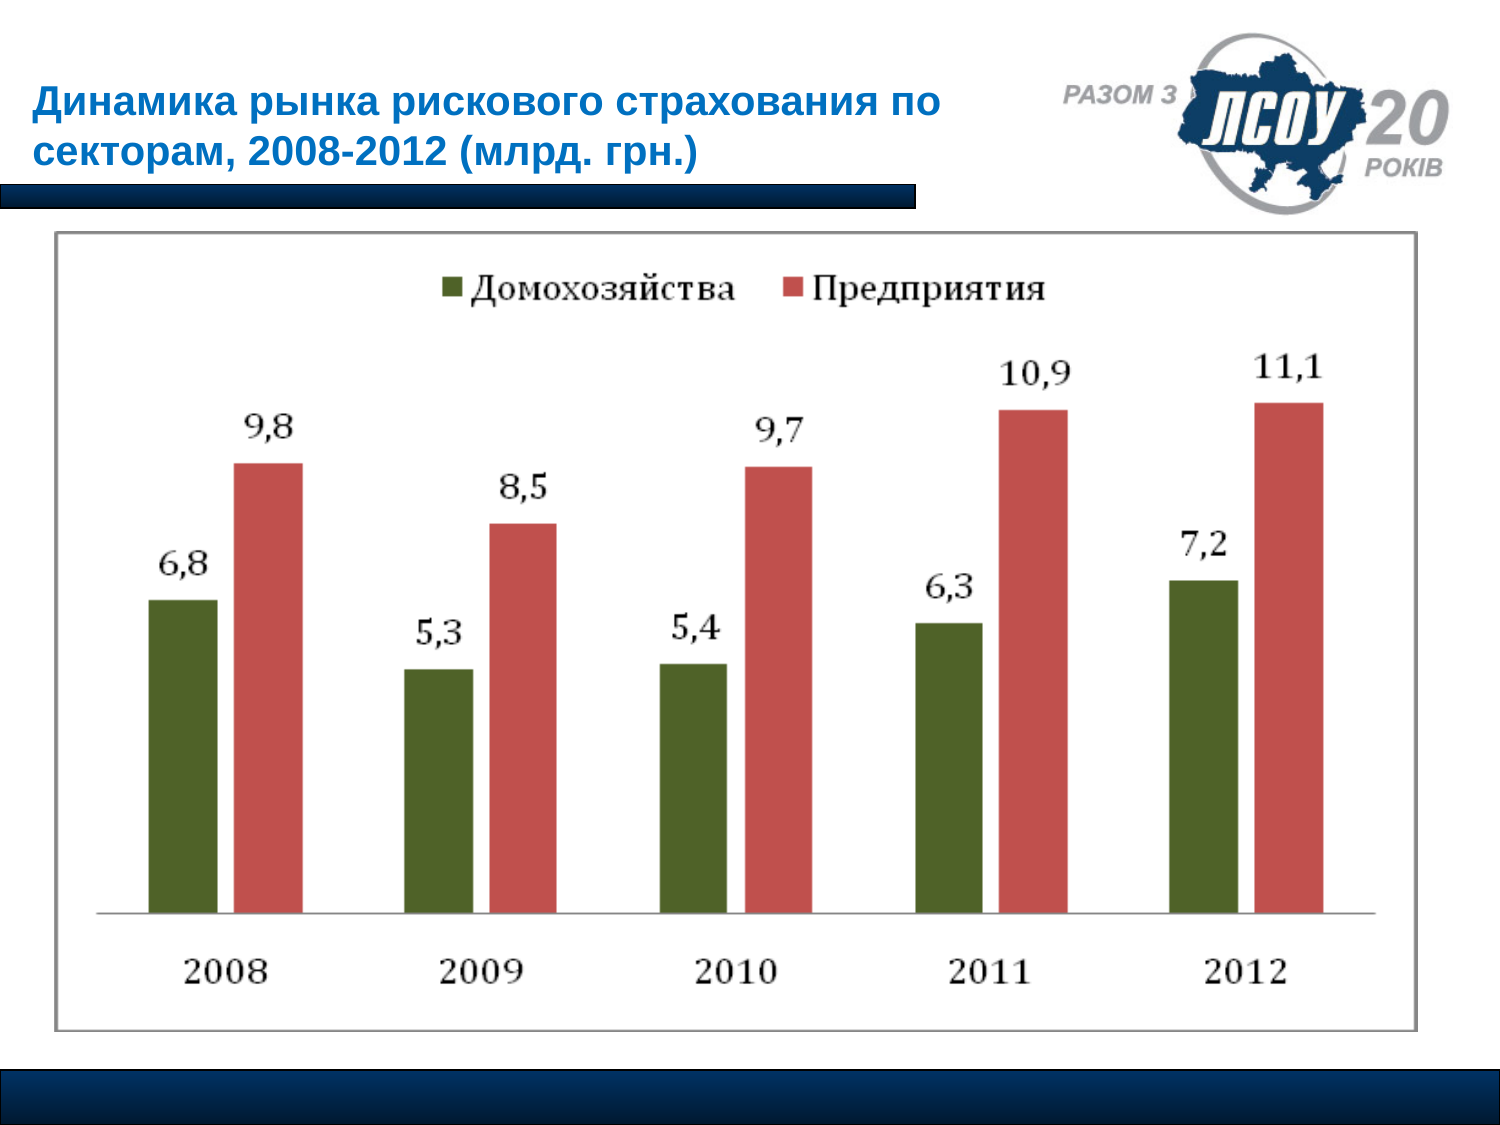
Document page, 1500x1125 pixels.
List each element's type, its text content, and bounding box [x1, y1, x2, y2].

picture [52, 231, 1419, 1032]
text_box [0, 184, 916, 208]
text_box Динамика рынка рискового страхования по секторам, 2008-2012 (млрд. грн.) [17, 66, 1093, 242]
text_box [0, 1070, 1500, 1125]
picture [1056, 30, 1454, 217]
